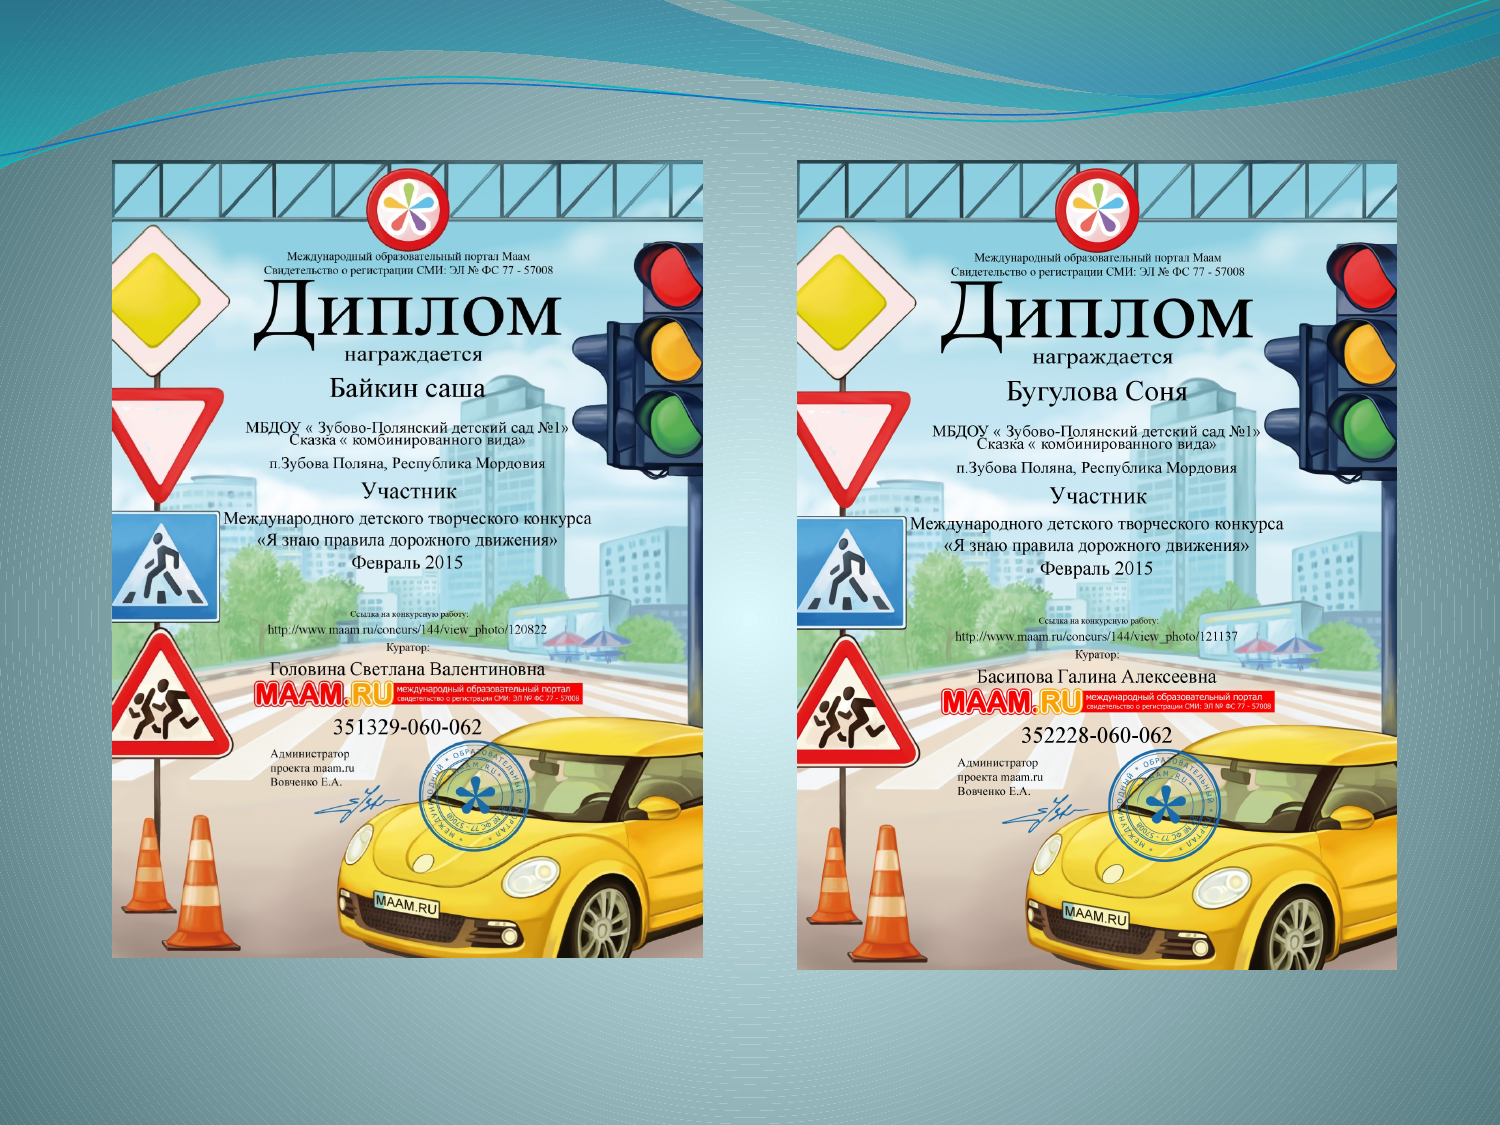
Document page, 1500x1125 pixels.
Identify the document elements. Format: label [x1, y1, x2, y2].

list [111, 160, 703, 958]
list [796, 160, 1397, 970]
